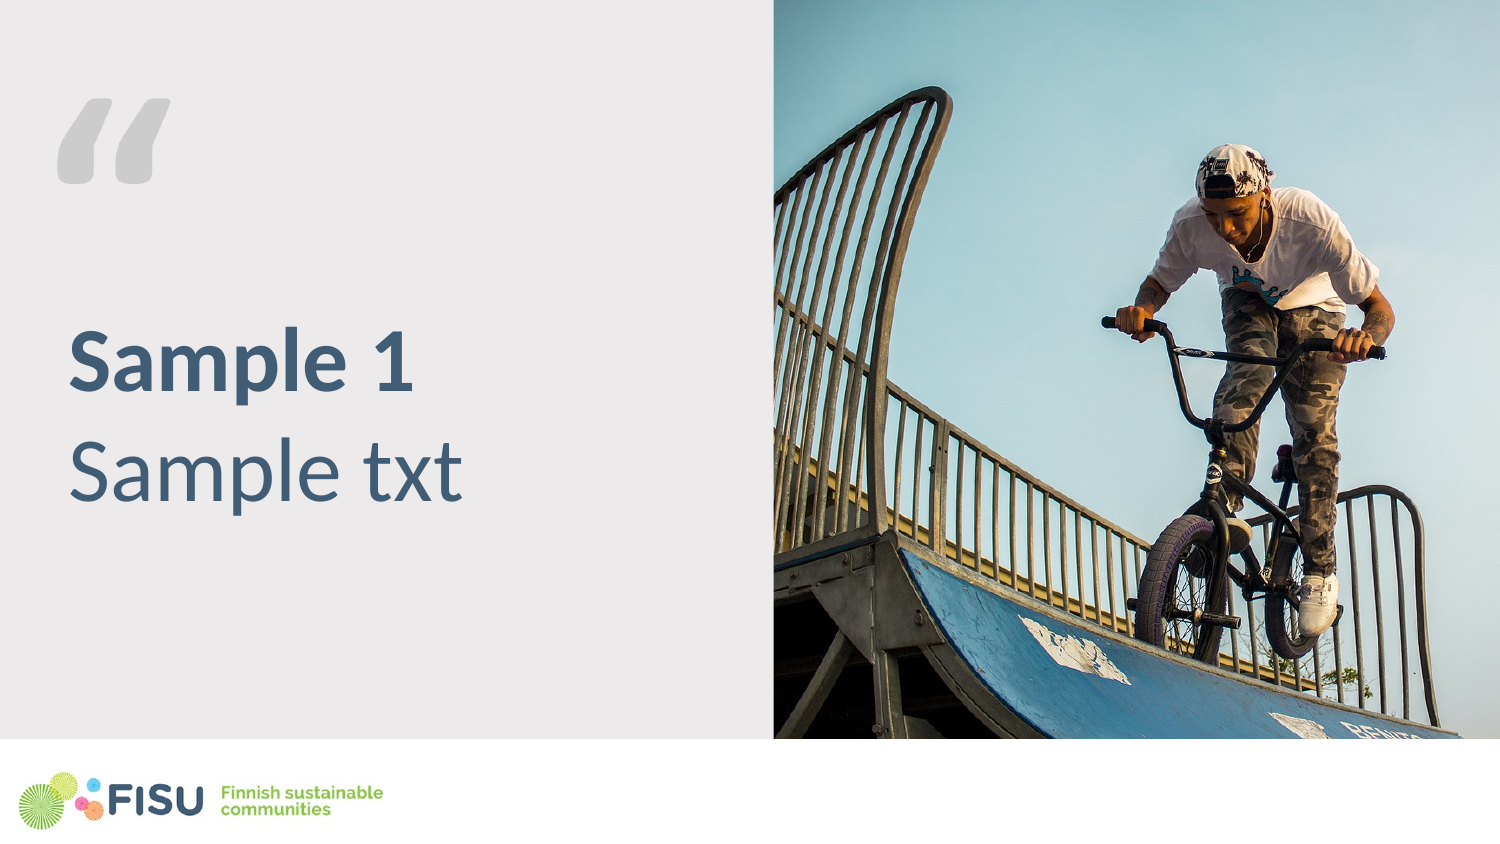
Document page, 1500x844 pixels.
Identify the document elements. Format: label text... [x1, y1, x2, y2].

picture [0, 0, 1500, 843]
title Sample 1 Sample txt [53, 197, 739, 623]
